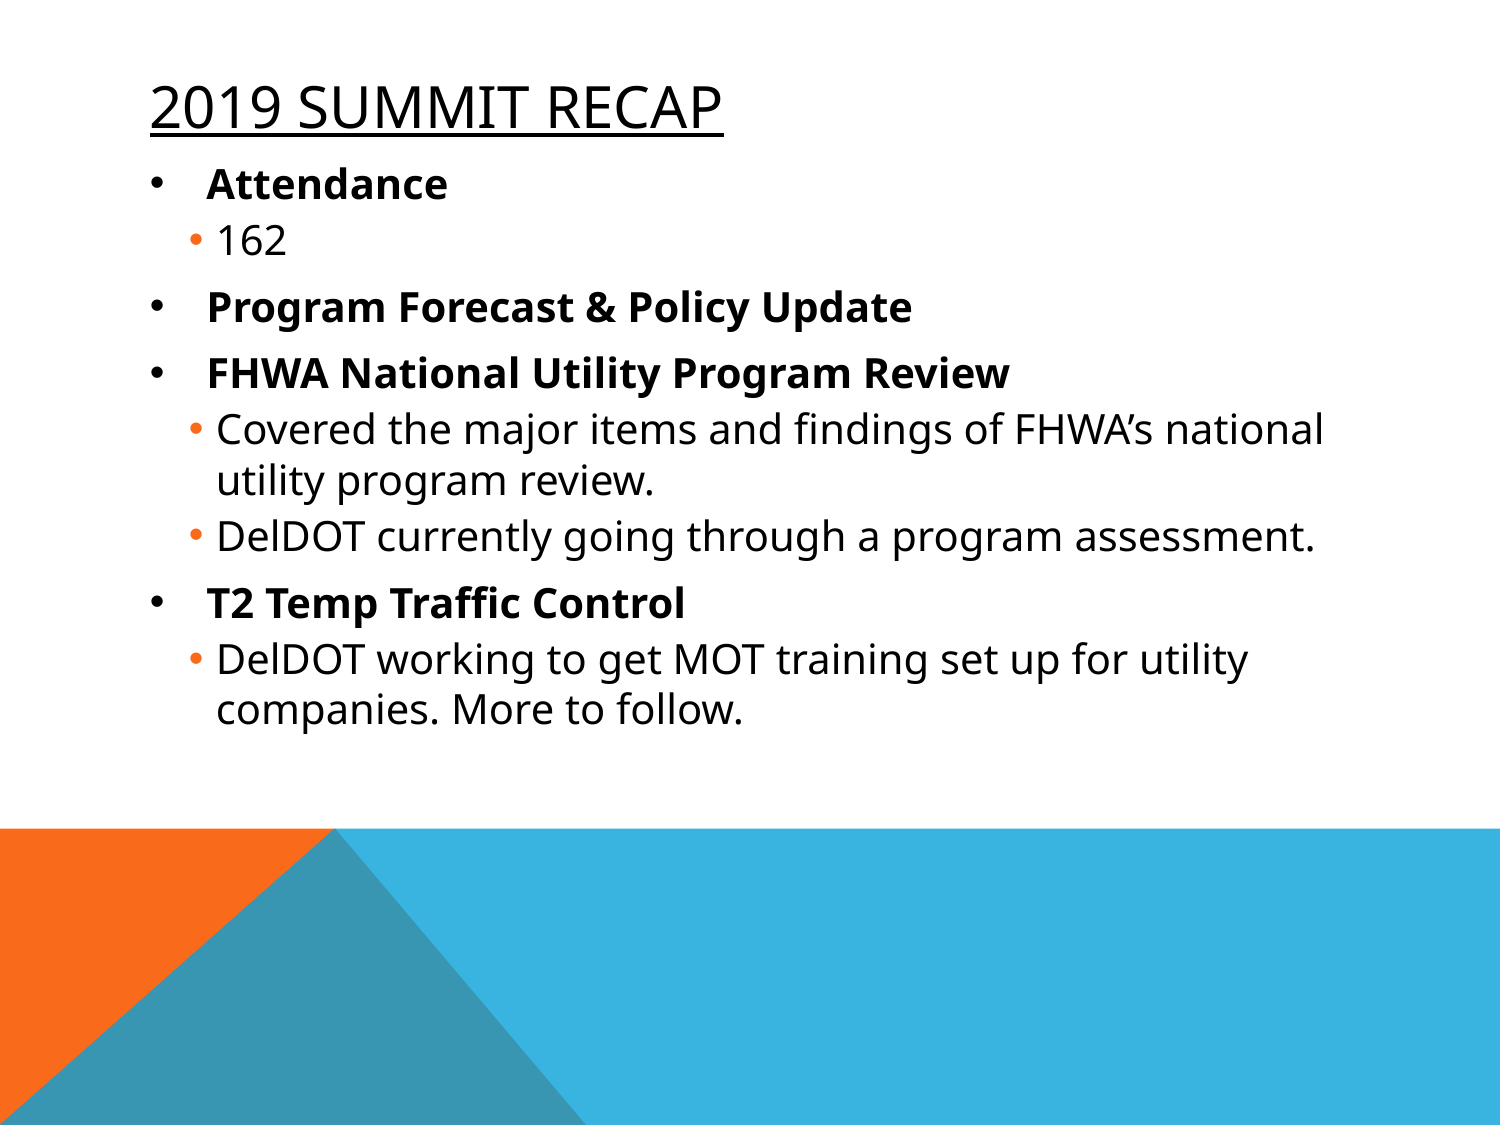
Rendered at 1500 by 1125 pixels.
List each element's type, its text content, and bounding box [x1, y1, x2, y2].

list Attendance 162 Program Forecast & Policy Update FHWA National Utility Program Review Covered the major items and findings of FHWA’s national utility program review. DelDOT currently going through a program assessment. T2 Temp Traffic Control DelDOT working to get MOT training set up for utility companies. More to follow. [134, 149, 1369, 738]
title 2019 Summit recap [134, 59, 1369, 149]
